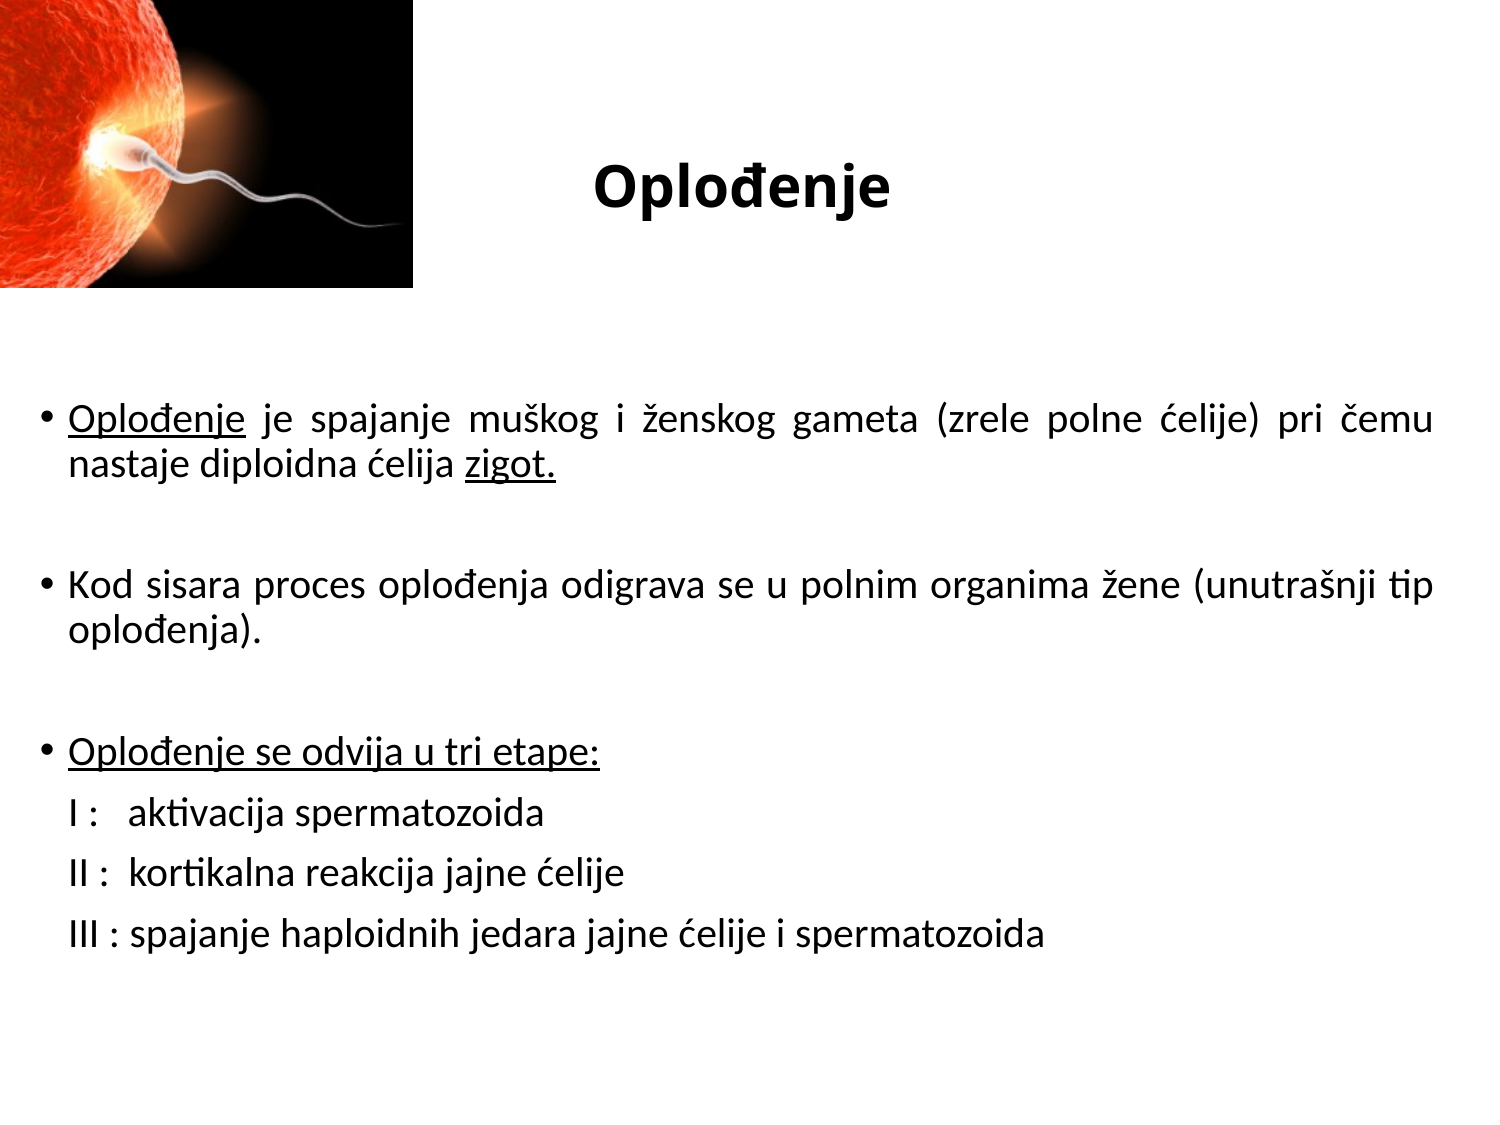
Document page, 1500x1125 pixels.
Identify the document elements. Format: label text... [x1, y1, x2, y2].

list Oplođenje je spajanje muškog i ženskog gameta (zrele polne ćelije) pri čemu nastaje diploidna ćelija zigot. Kod sisara proces oplođenja odigrava se u polnim organima žene (unutrašnji tip oplođenja). Oplođenje se odvija u tri etape: I : aktivacija spermatozoida II : kortikalna reakcija jajne ćelije III : spajanje haploidnih jedara jajne ćelije i spermatozoida [24, 262, 1450, 1063]
title Oplođenje [413, 115, 1425, 262]
picture [0, 0, 413, 288]
